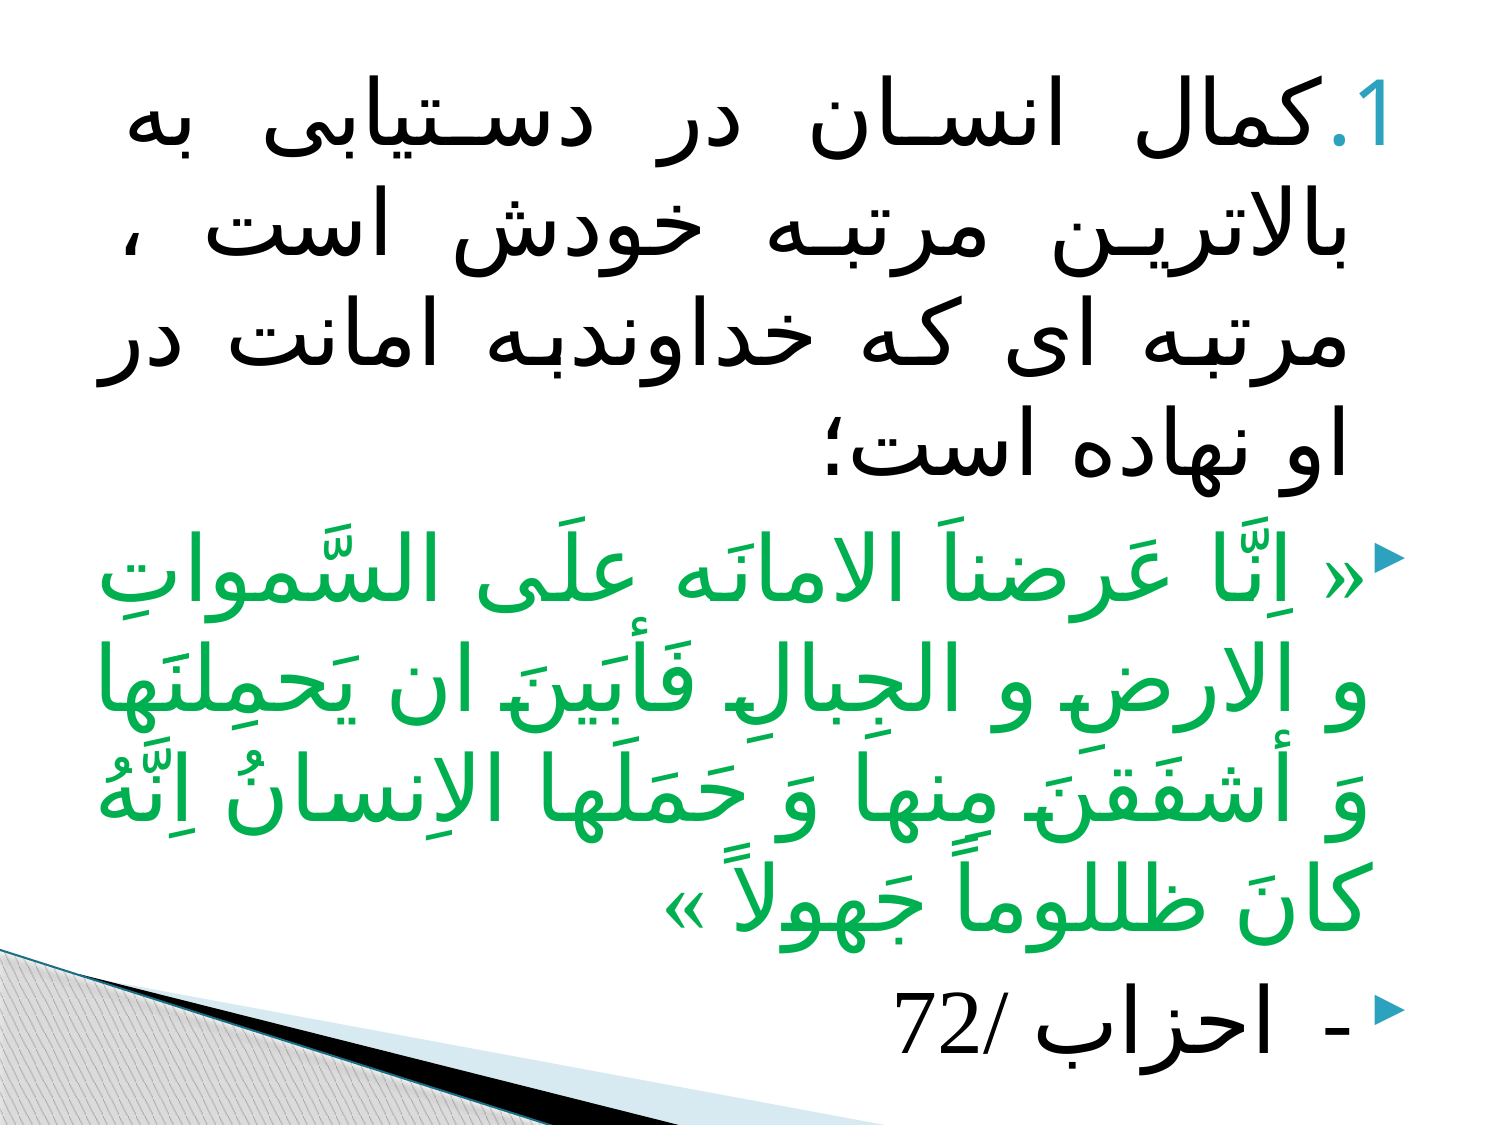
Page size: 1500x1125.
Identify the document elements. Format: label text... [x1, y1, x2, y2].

list کمال انسان در دستیابی به بالاترین مرتبه خودش است ، مرتبه ای که خداوندبه امانت در او نهاده است؛ « اِنَّا عَرضناَ الامانَه علَی السَّمواتِ و الارضِ و الجِبالِ فَأبَینَ ان یَحمِلنََها وَ أشفَقنَ مِنها وَ حَمَلَها الاِنسانُ اِنَّهُ کانَ ظللوماً جَهولاً » - احزاب /72 [75, 46, 1425, 1005]
